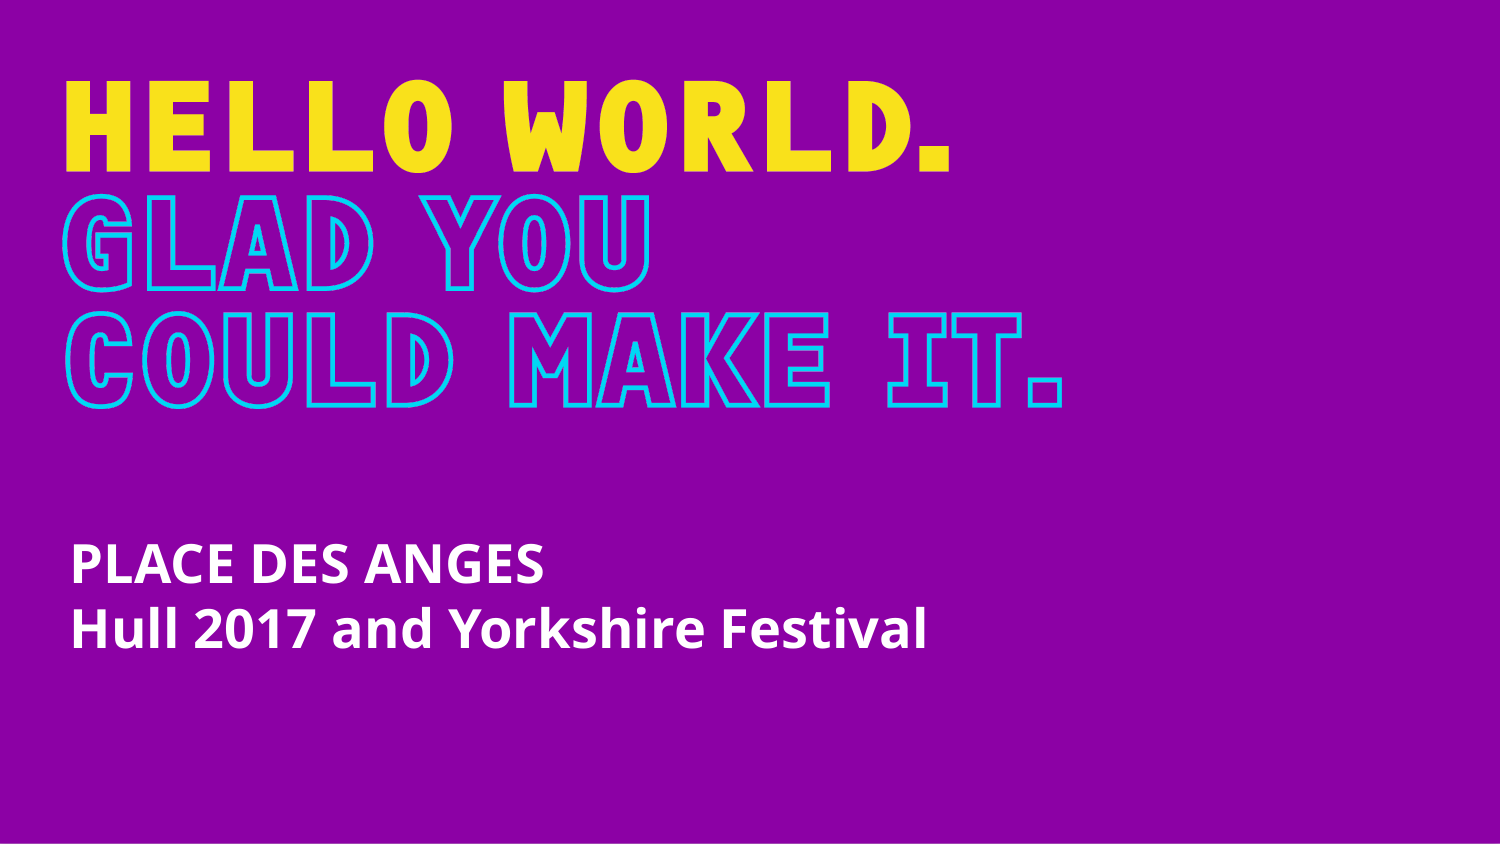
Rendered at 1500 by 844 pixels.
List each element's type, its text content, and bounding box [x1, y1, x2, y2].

text_box PLACE DES ANGES Hull 2017 and Yorkshire Festival [54, 521, 1278, 667]
picture [54, 58, 1063, 409]
